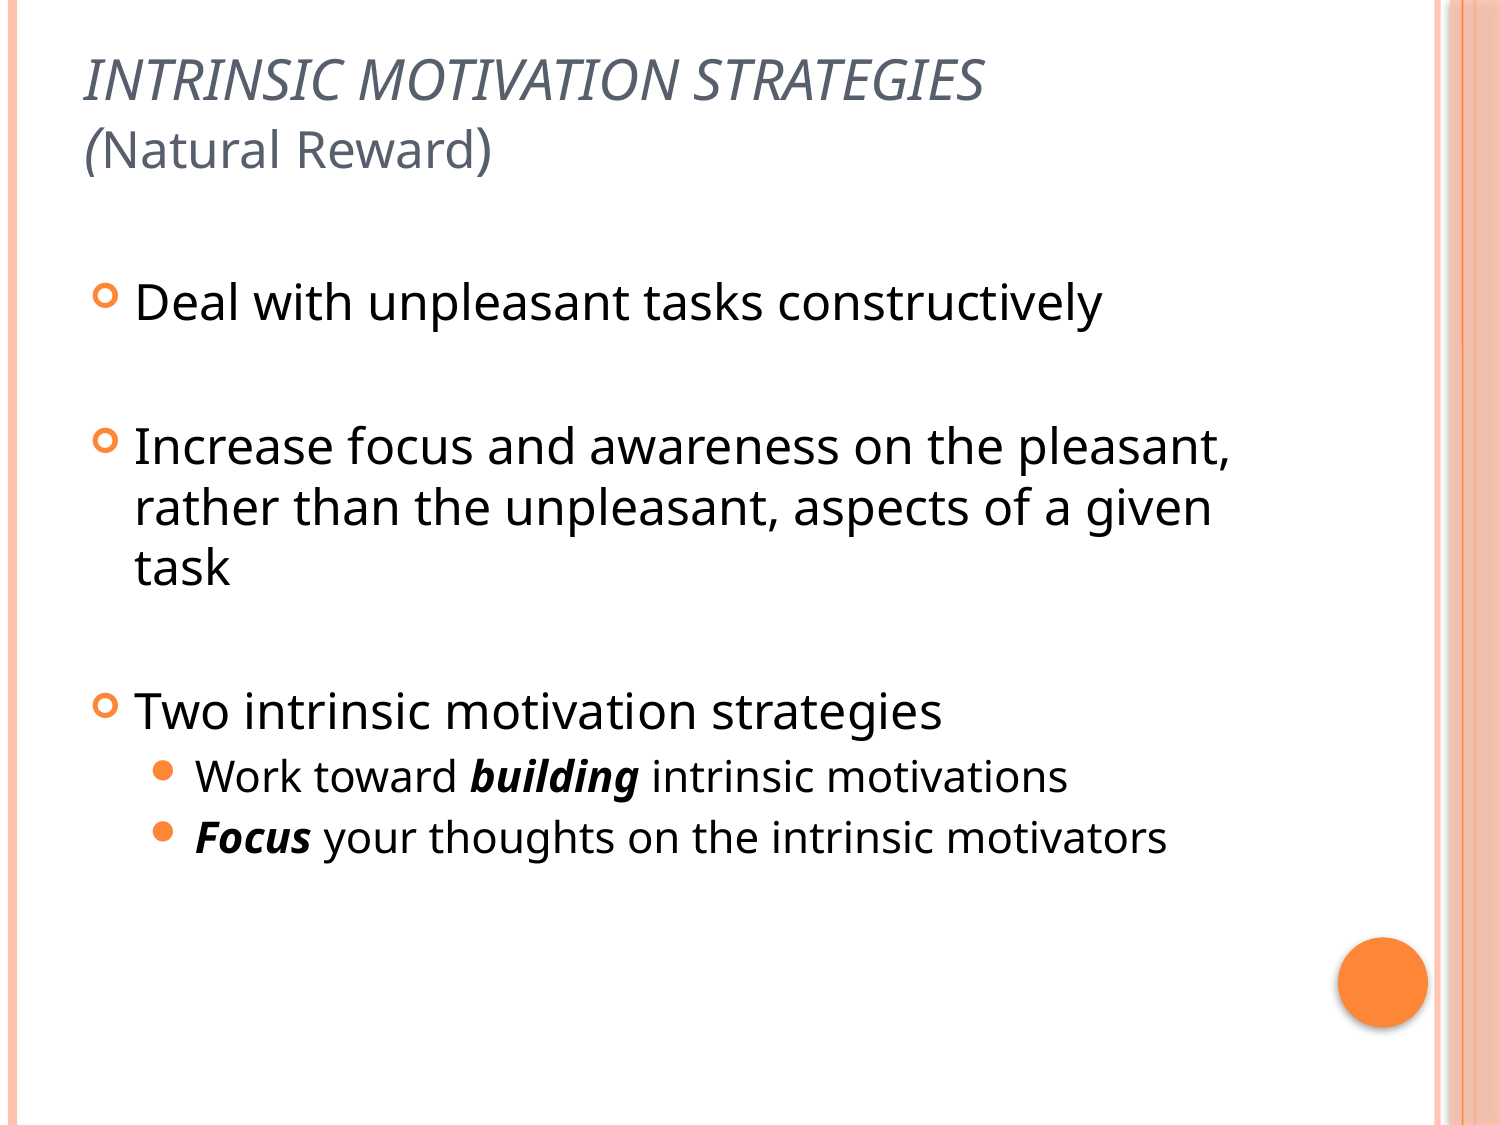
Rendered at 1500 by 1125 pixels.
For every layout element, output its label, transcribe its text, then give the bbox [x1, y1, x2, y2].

list Deal with unpleasant tasks constructively Increase focus and awareness on the pleasant, rather than the unpleasant, aspects of a given task Two intrinsic motivation strategies Work toward building intrinsic motivations Focus your thoughts on the intrinsic motivators [75, 262, 1300, 1062]
title Intrinsic motivation strategies (Natural Reward) [70, 35, 1418, 188]
